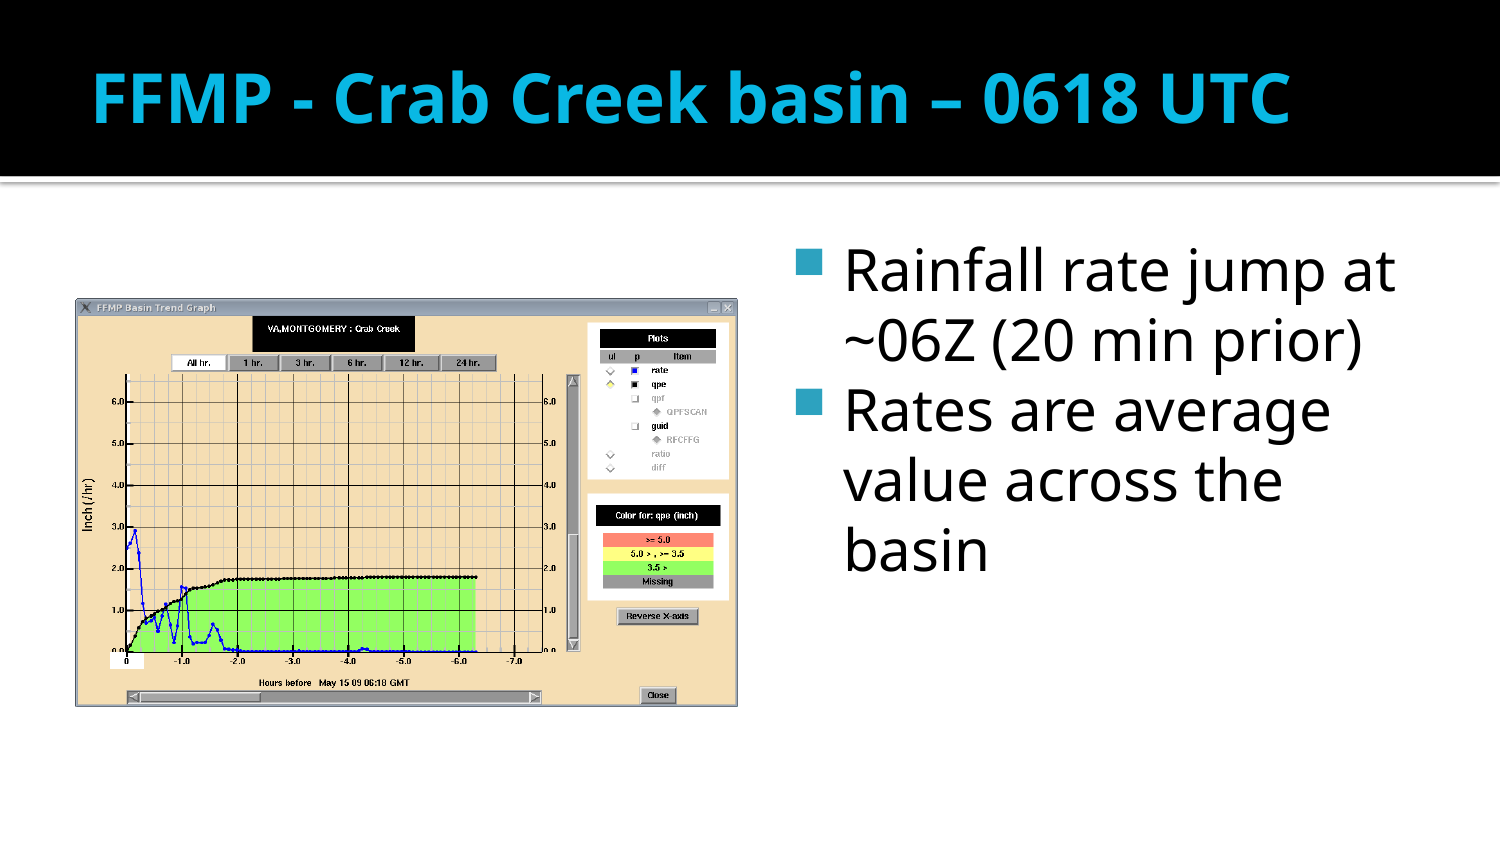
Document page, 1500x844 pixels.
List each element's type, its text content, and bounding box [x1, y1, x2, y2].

list Rainfall rate jump at ~06Z (20 min prior) Rates are average value across the basin [762, 217, 1426, 788]
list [74, 298, 738, 707]
title FFMP - Crab Creek basin – 0618 UTC [75, 18, 1425, 173]
